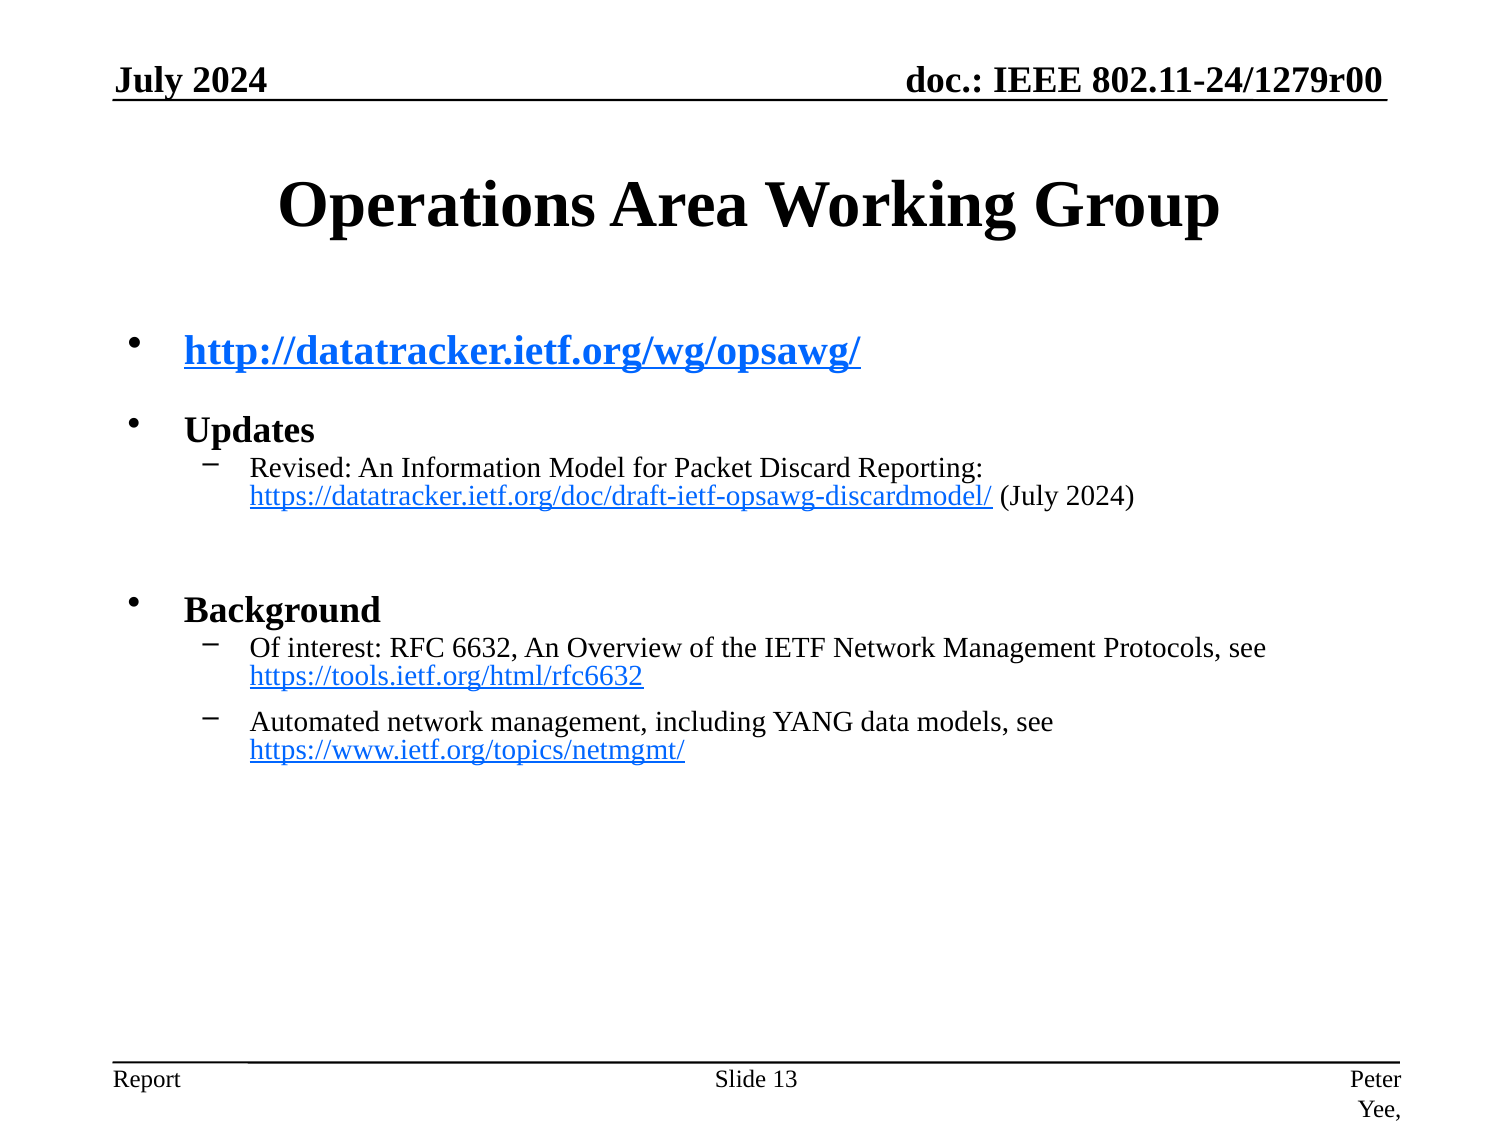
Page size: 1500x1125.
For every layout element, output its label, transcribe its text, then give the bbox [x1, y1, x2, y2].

title Operations Area Working Group [112, 112, 1388, 288]
slide_number Slide 13 [712, 1062, 800, 1093]
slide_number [114, 54, 425, 100]
list http://datatracker.ietf.org/wg/opsawg/ Updates Revised: An Information Model for Packet Discard Reporting: https://datatracker.ietf.org/doc/draft-ietf-opsawg-discardmodel/ (July 2024) Background Of interest: RFC 6632, An Overview of the IETF Network Management Protocols, see https://tools.ietf.org/html/rfc6632 Automated network management, including YANG data models, see https://www.ietf.org/topics/netmgmt/ [112, 324, 1388, 1000]
footer Peter Yee, AKAYLA [1325, 1062, 1402, 1093]
